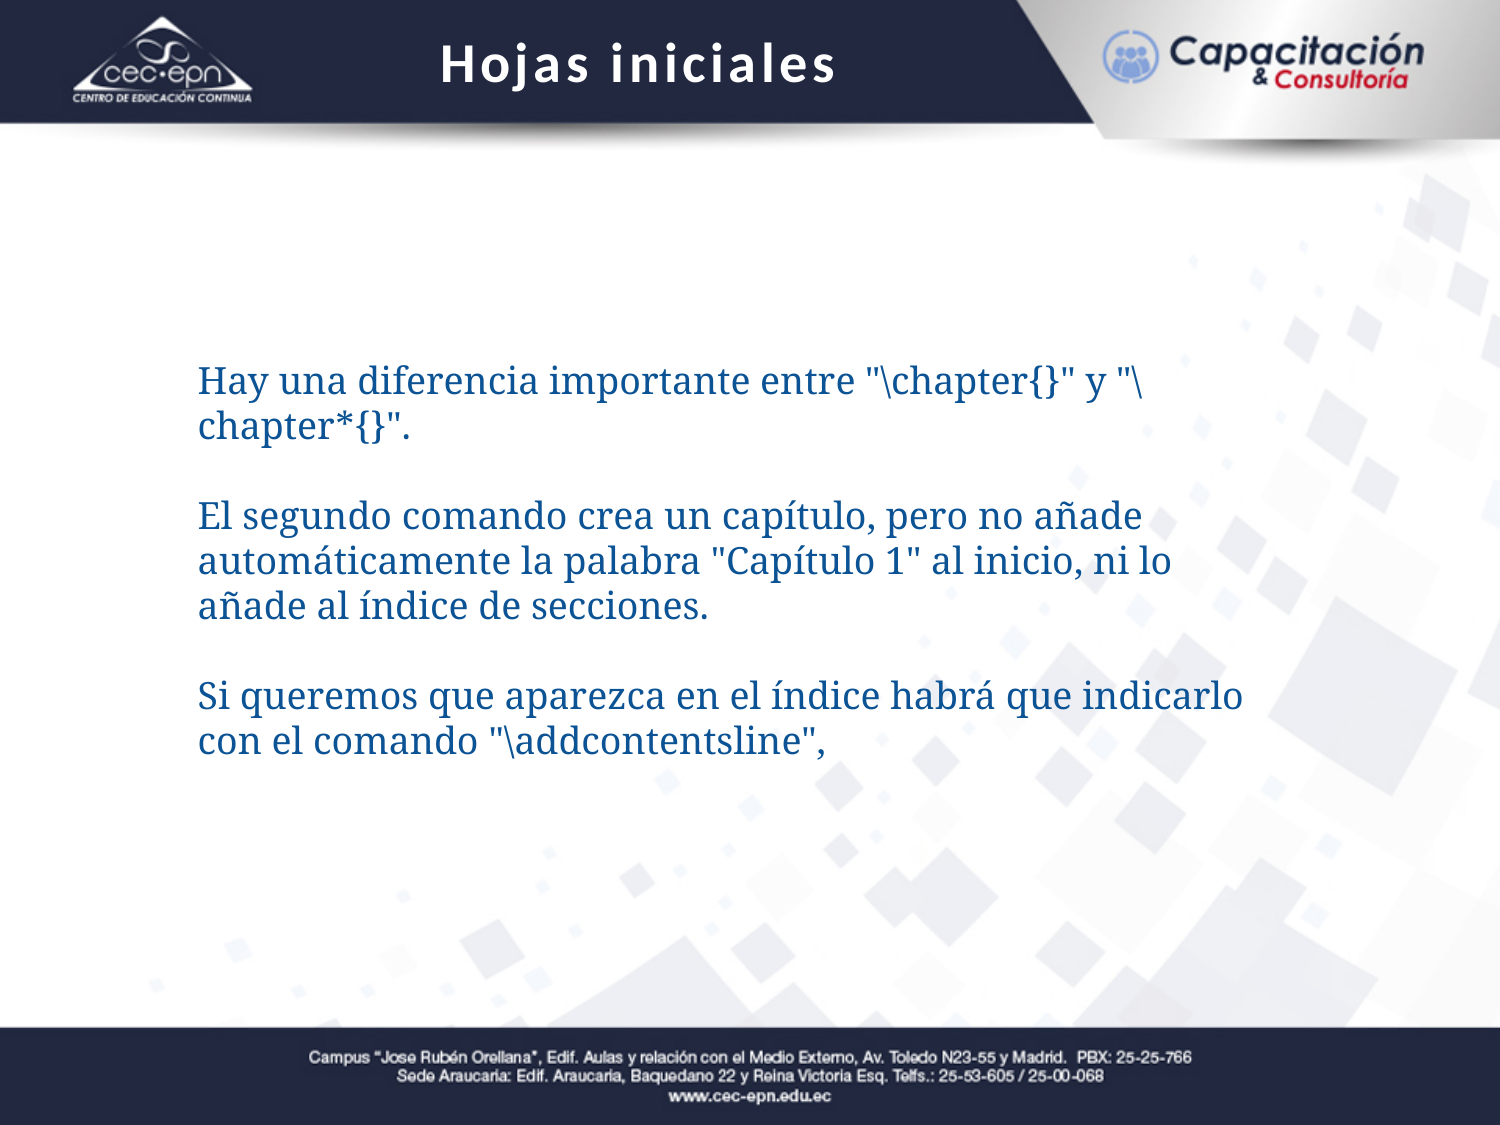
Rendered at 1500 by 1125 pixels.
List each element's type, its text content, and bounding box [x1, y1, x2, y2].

text_box Hay una diferencia importante entre "\chapter{}" y "\chapter*{}". El segundo comando crea un capítulo, pero no añade automáticamente la palabra "Capítulo 1" al inicio, ni lo añade al índice de secciones. Si queremos que aparezca en el índice habrá que indicarlo con el comando "\addcontentsline", [182, 349, 1270, 770]
text_box Hojas iniciales [253, 19, 1022, 102]
picture [0, 0, 1500, 1125]
